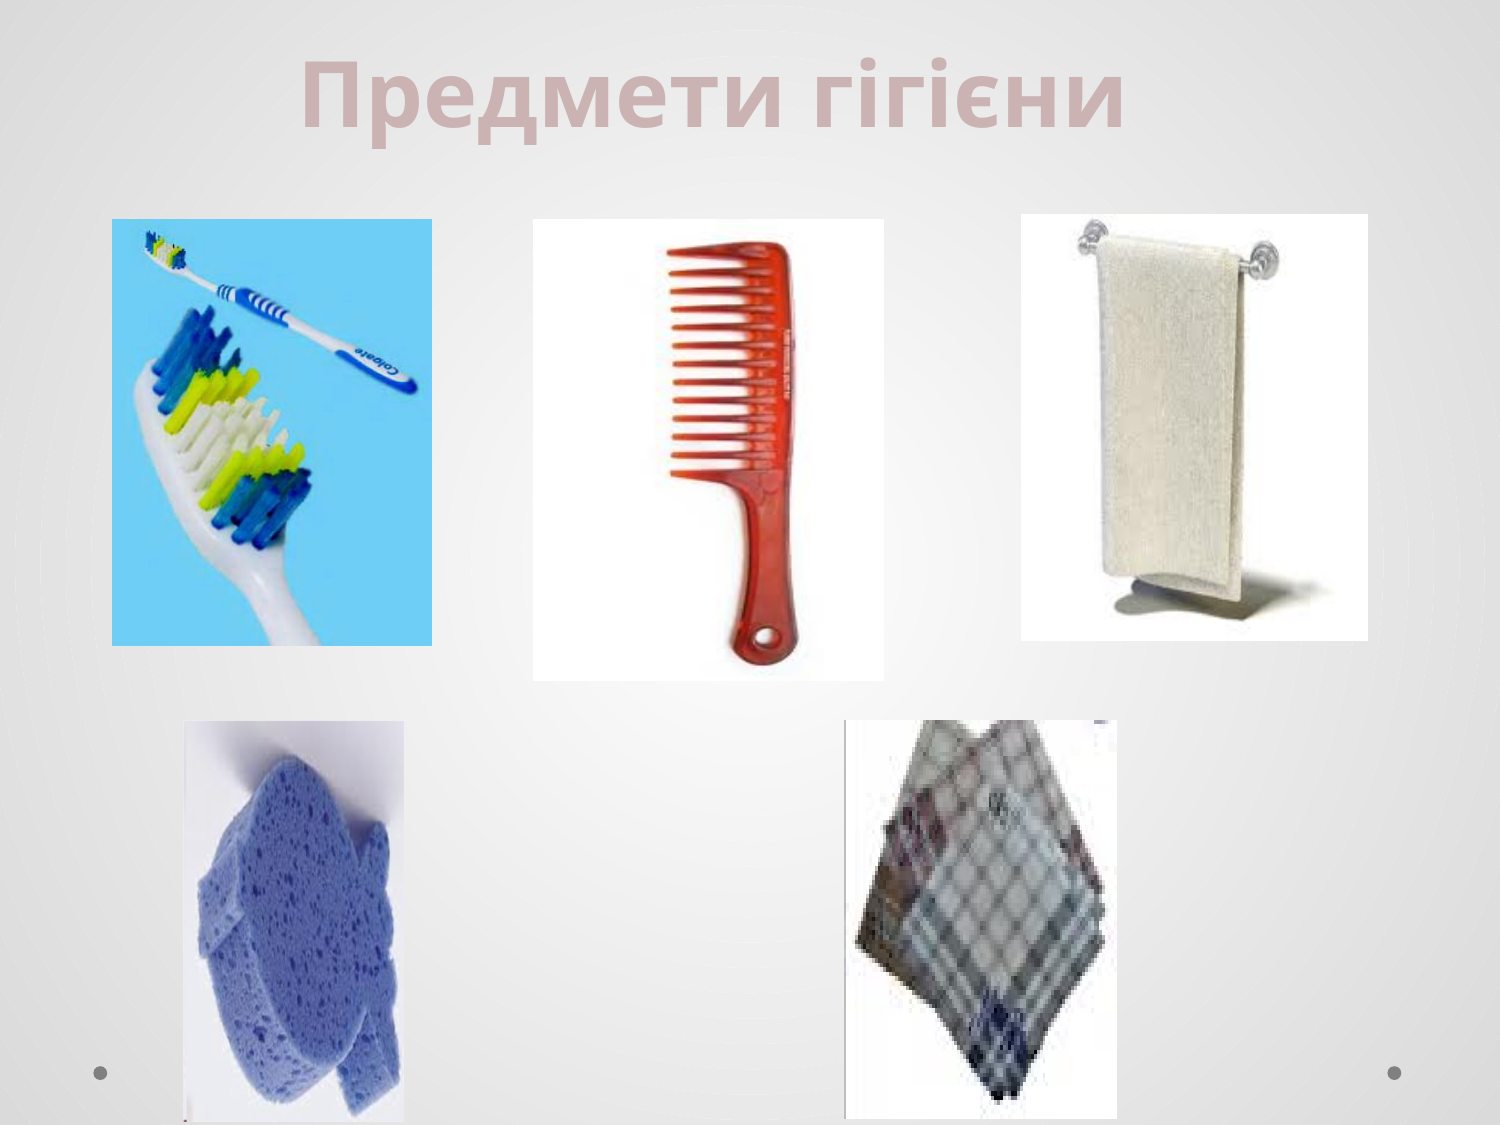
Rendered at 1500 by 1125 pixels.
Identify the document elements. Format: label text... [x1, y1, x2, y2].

picture [1021, 214, 1369, 642]
picture [844, 720, 1117, 1119]
text_box Предмети гігієни [141, 11, 1309, 171]
picture [182, 720, 404, 1123]
picture [533, 218, 885, 681]
picture [111, 219, 432, 646]
